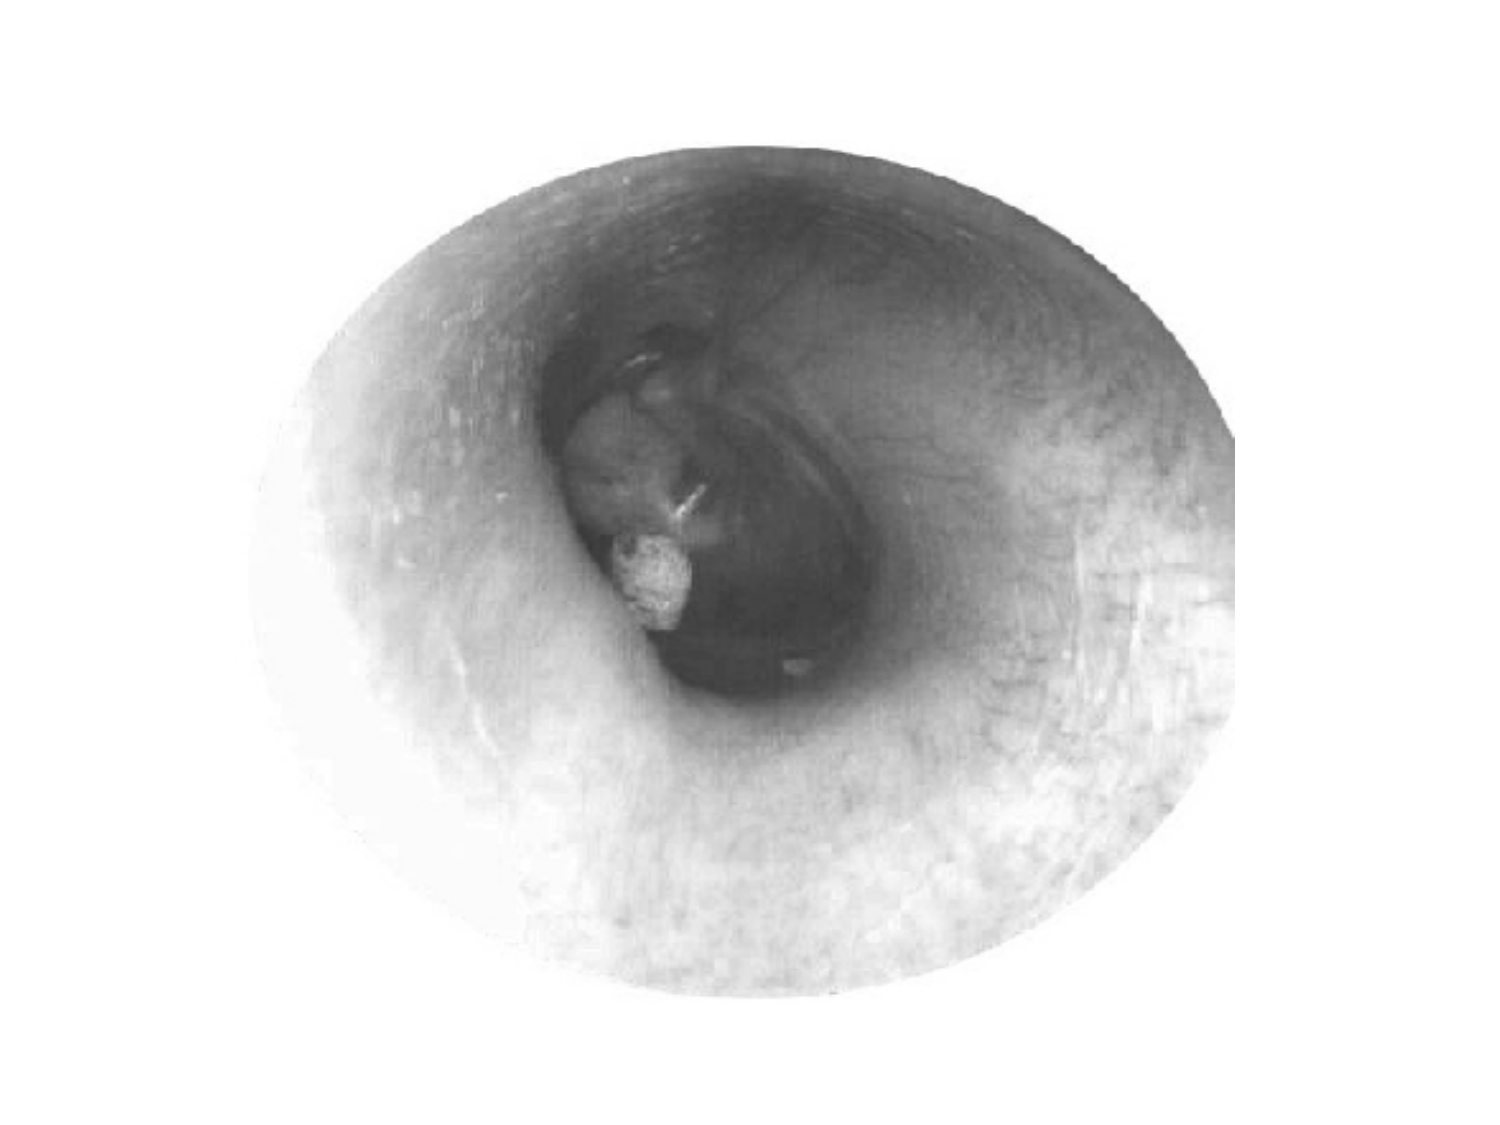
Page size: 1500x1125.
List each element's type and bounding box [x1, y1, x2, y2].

picture [234, 140, 1235, 1008]
